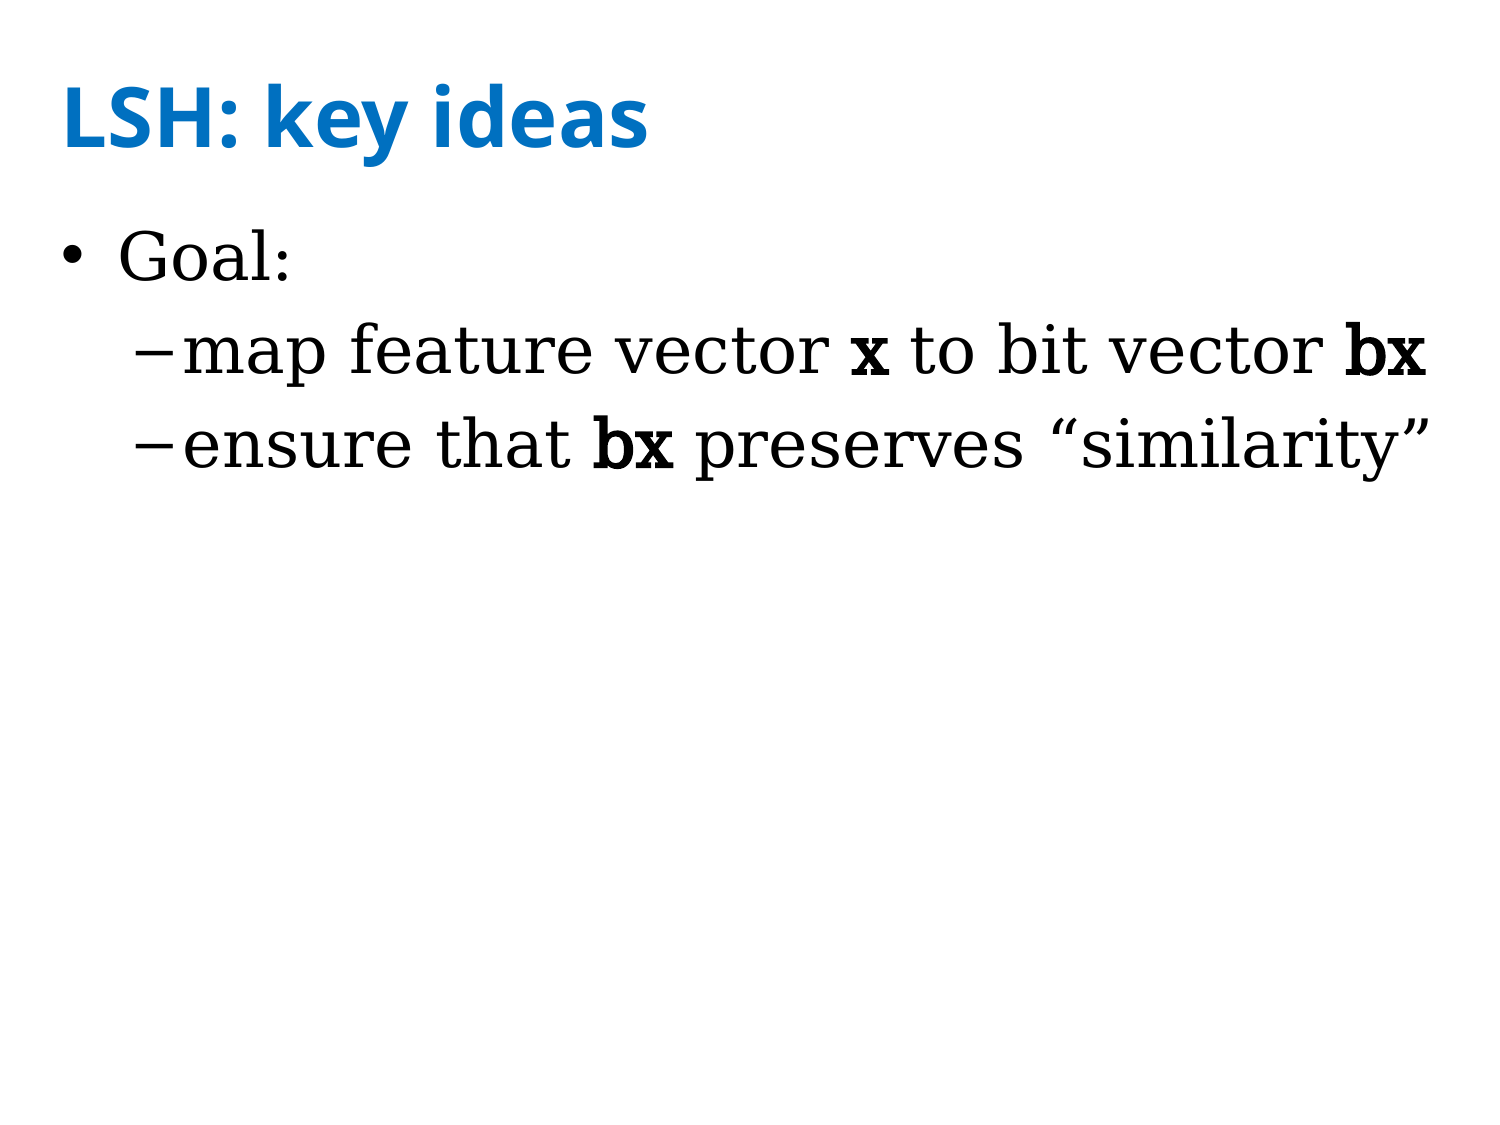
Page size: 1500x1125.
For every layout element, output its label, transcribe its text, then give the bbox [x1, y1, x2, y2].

title LSH: key ideas [45, 47, 1465, 180]
list Goal: map feature vector x to bit vector bx ensure that bx preserves “similarity” [45, 206, 1465, 1043]
